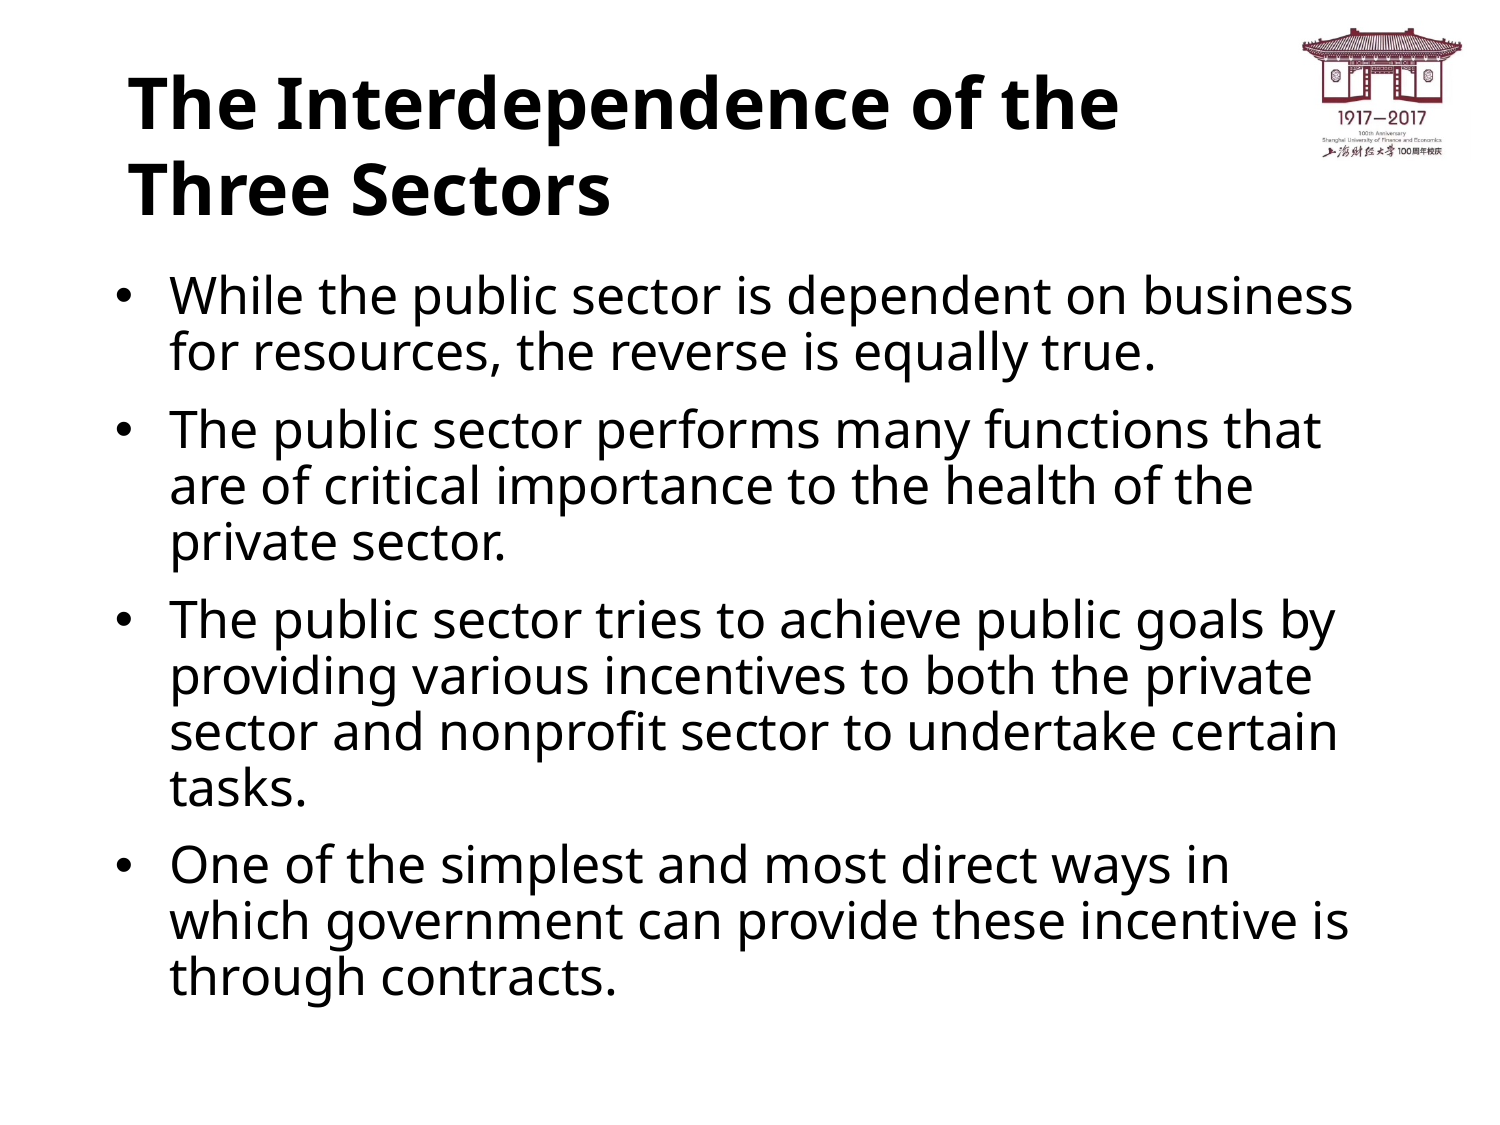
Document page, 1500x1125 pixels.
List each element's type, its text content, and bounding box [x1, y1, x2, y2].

title The Interdependence of the Three Sectors [112, 50, 1270, 238]
picture [1292, 0, 1471, 161]
list While the public sector is dependent on business for resources, the reverse is equally true. The public sector performs many functions that are of critical importance to the health of the private sector. The public sector tries to achieve public goals by providing various incentives to both the private sector and nonprofit sector to undertake certain tasks. One of the simplest and most direct ways in which government can provide these incentive is through contracts. [99, 262, 1388, 1075]
